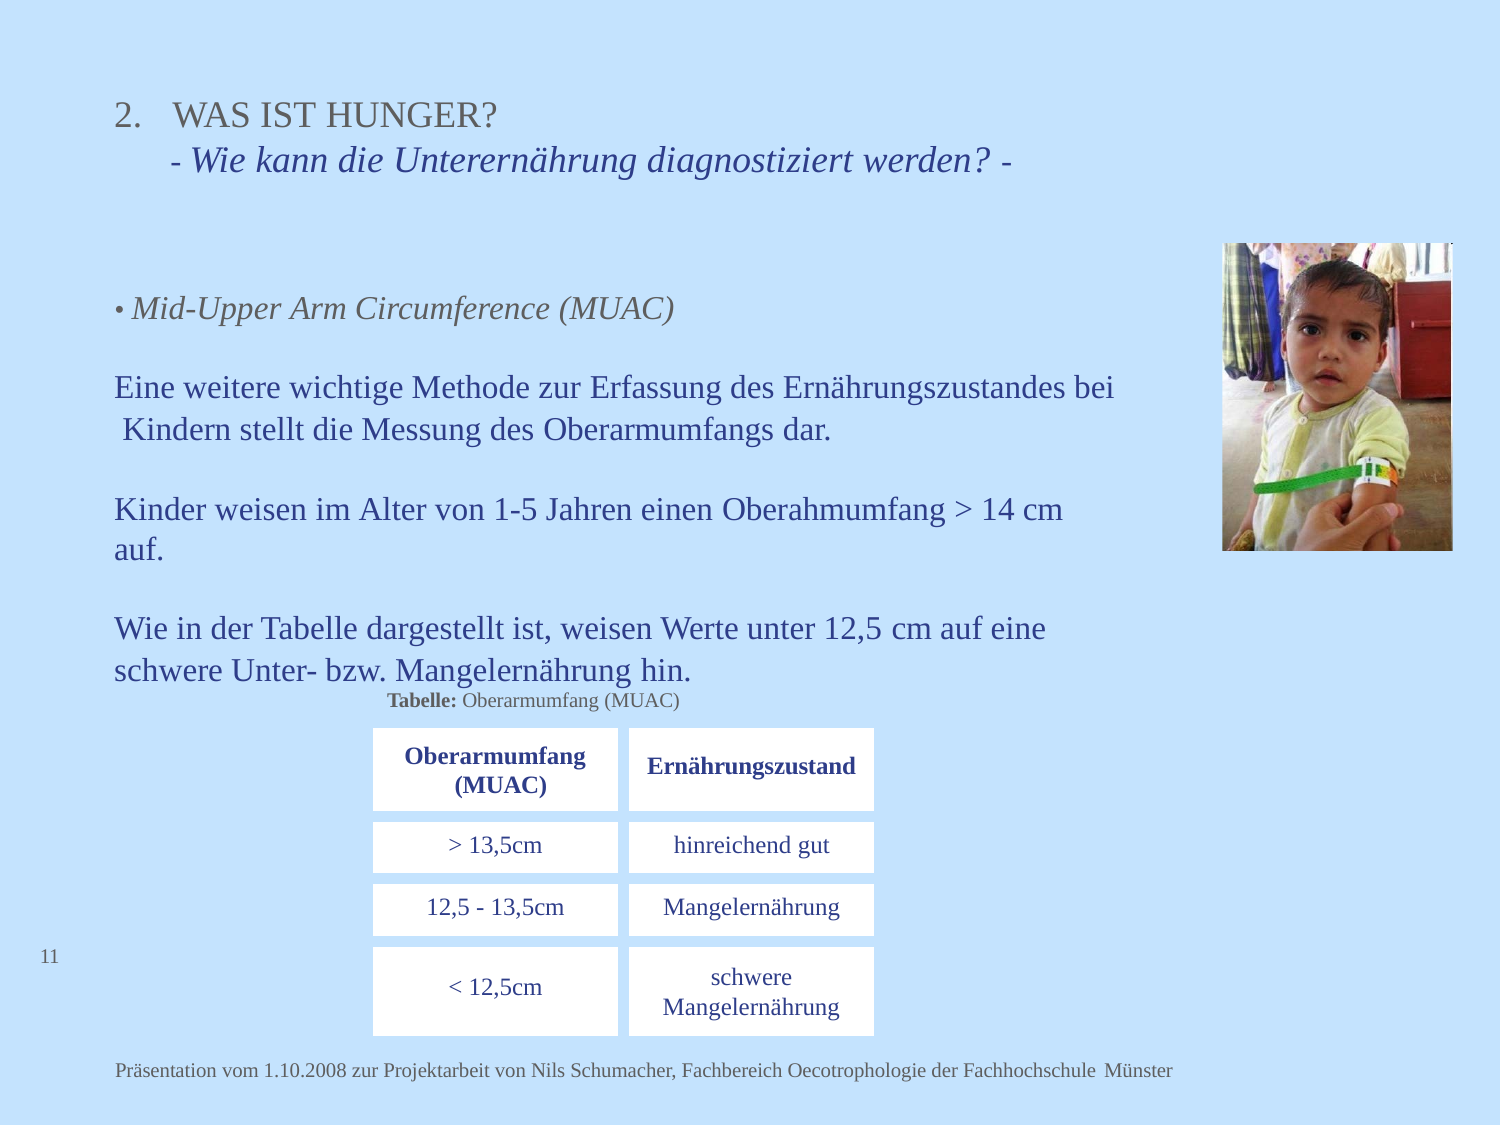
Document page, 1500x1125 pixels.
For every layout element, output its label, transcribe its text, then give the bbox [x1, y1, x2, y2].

text_box 11 [37, 940, 63, 968]
title 2. WAS IST HUNGER? - Wie kann die Unterernährung diagnostiziert werden? - [112, 87, 1017, 278]
table_cell > 13,5cm [373, 822, 618, 873]
table_cell Mangelernährung [629, 884, 874, 936]
text_box Tabelle: Oberarmumfang (MUAC) [384, 684, 687, 712]
table_cell schwere Mangelernährung [629, 947, 874, 1036]
table_header Oberarmumfang (MUAC) [373, 728, 618, 811]
table_cell < 12,5cm [373, 947, 618, 1036]
text_box • Mid-Upper Arm Circumference (MUAC) Eine weitere wichtige Methode zur Erfassung des Ernährungszustandes bei Kindern stellt die Messung des Oberarmumfangs dar. Kinder weisen im Alter von 1-5 Jahren einen Oberahmumfang > 14 cm auf. Wie in der Tabelle dargestellt ist, weisen Werte unter 12,5 cm auf eine schwere Unter- bzw. Mangelernährung hin. [112, 283, 1128, 689]
table_cell hinreichend gut [629, 822, 874, 873]
text_box Präsentation vom 1.10.2008 zur Projektarbeit von Nils Schumacher, Fachbereich Oecotrophologie der Fachhochschule Münster [113, 1057, 1183, 1083]
table_cell 12,5 - 13,5cm [373, 884, 618, 936]
text_box [1222, 243, 1453, 551]
table_header Ernährungszustand [629, 728, 874, 811]
